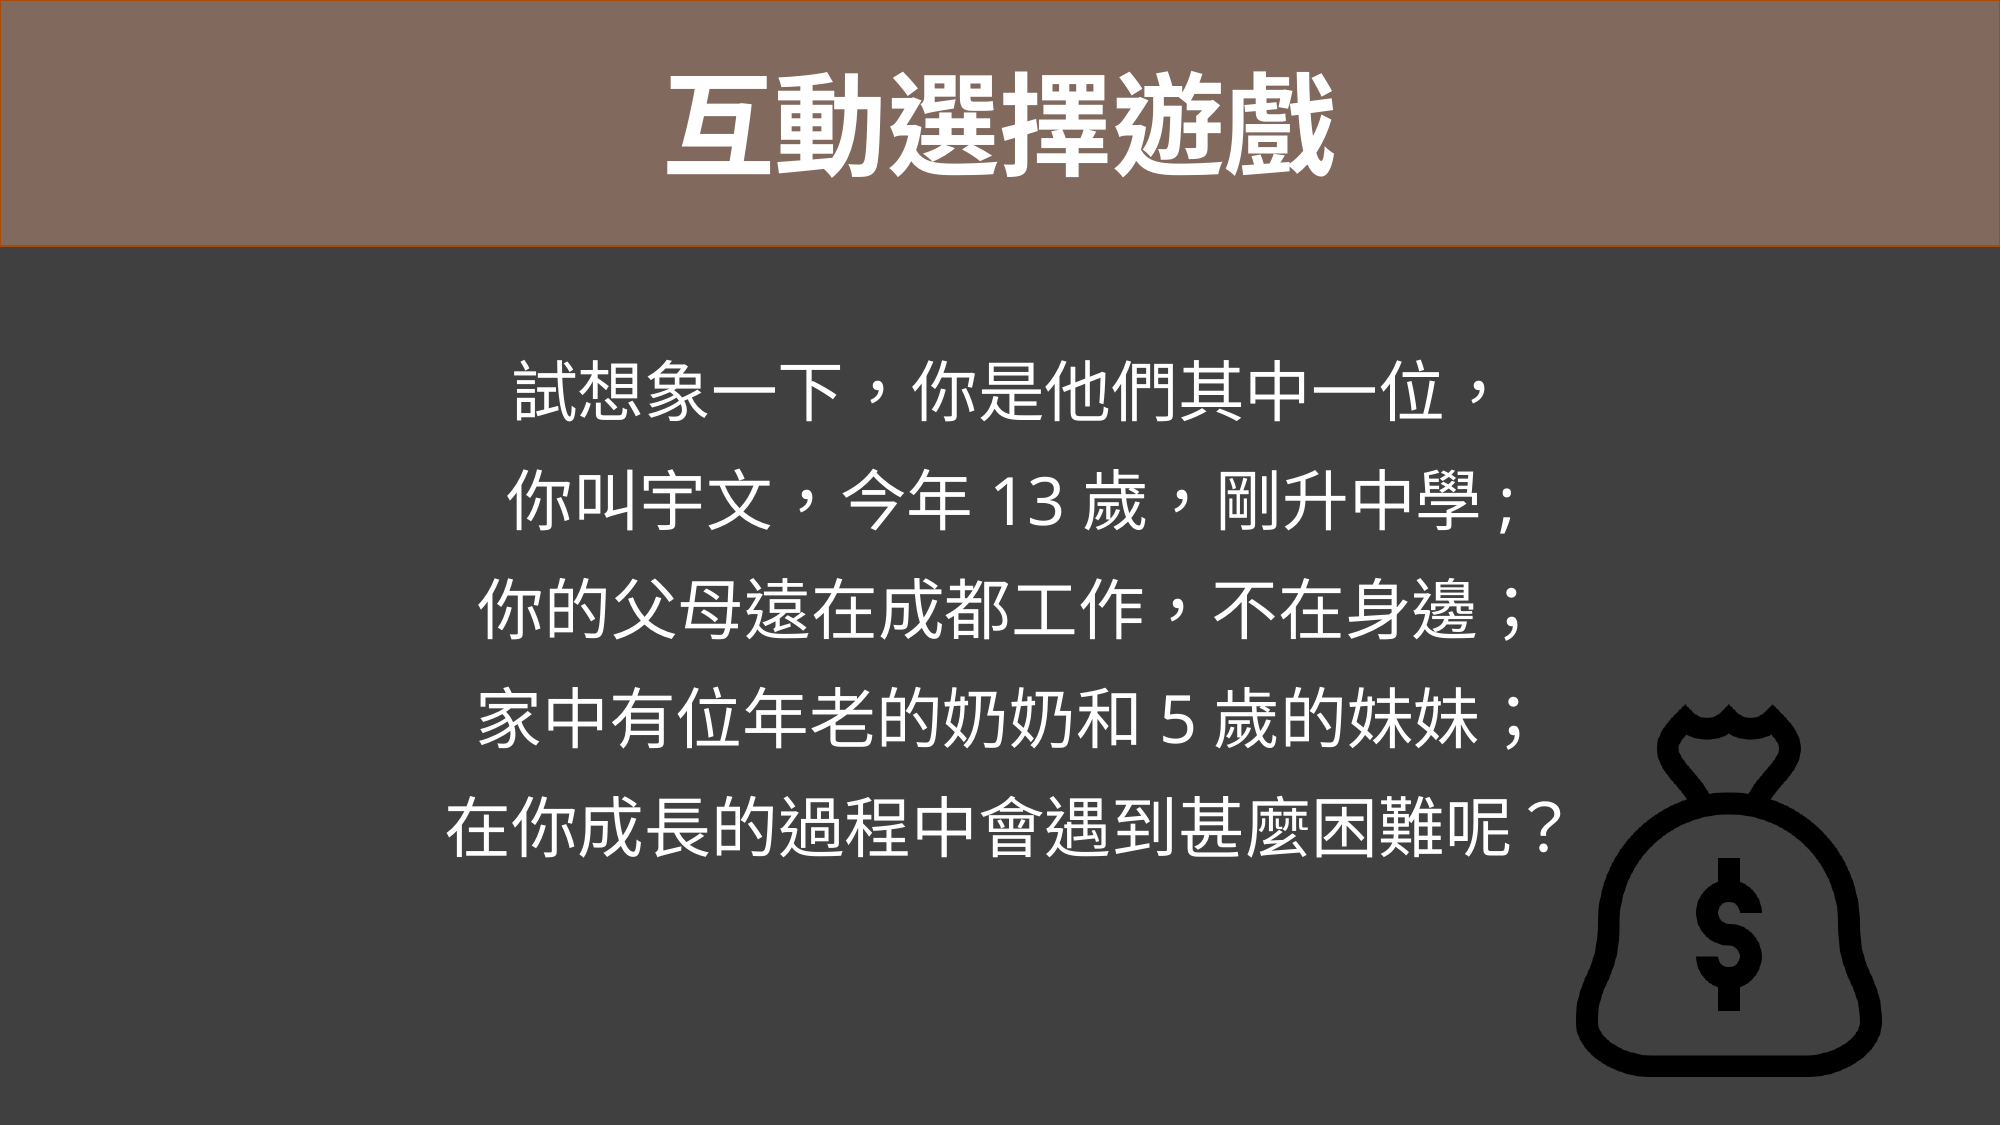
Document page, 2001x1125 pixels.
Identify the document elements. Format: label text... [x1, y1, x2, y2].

list 試想象一下，你是他們其中一位， 你叫宇文，今年13歲，剛升中學; 你的父母遠在成都工作，不在身邊； 家中有位年老的奶奶和5歲的妹妹； 在你成長的過程中會遇到甚麼困難呢？ [149, 334, 1875, 959]
text_box 互動選擇遊戲 [0, 0, 2000, 247]
picture [1542, 704, 1915, 1077]
